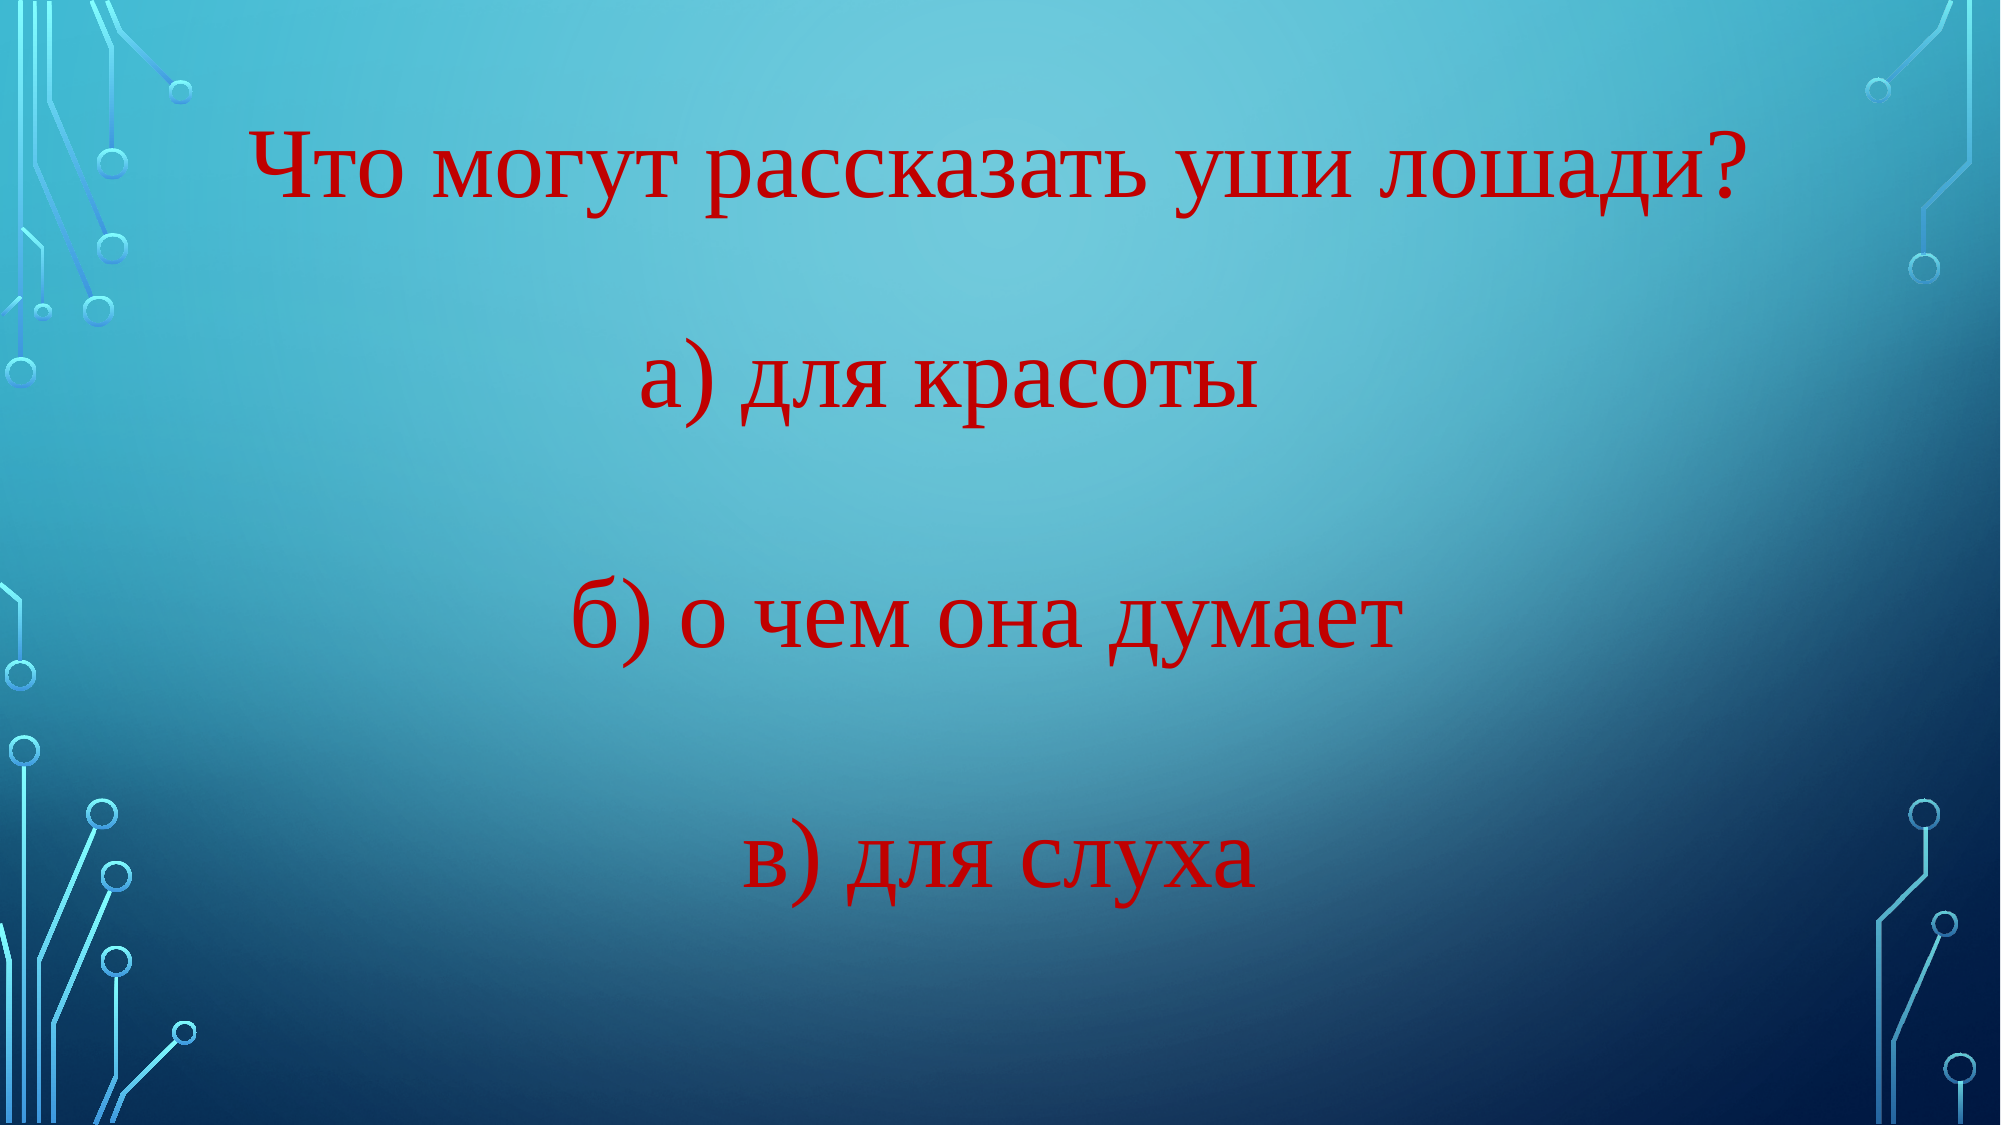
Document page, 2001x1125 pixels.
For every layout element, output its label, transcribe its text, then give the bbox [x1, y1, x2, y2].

text_box Что могут рассказать уши лошади? а) для красоты б) о чем она думает в) для слуха [0, 0, 2000, 995]
